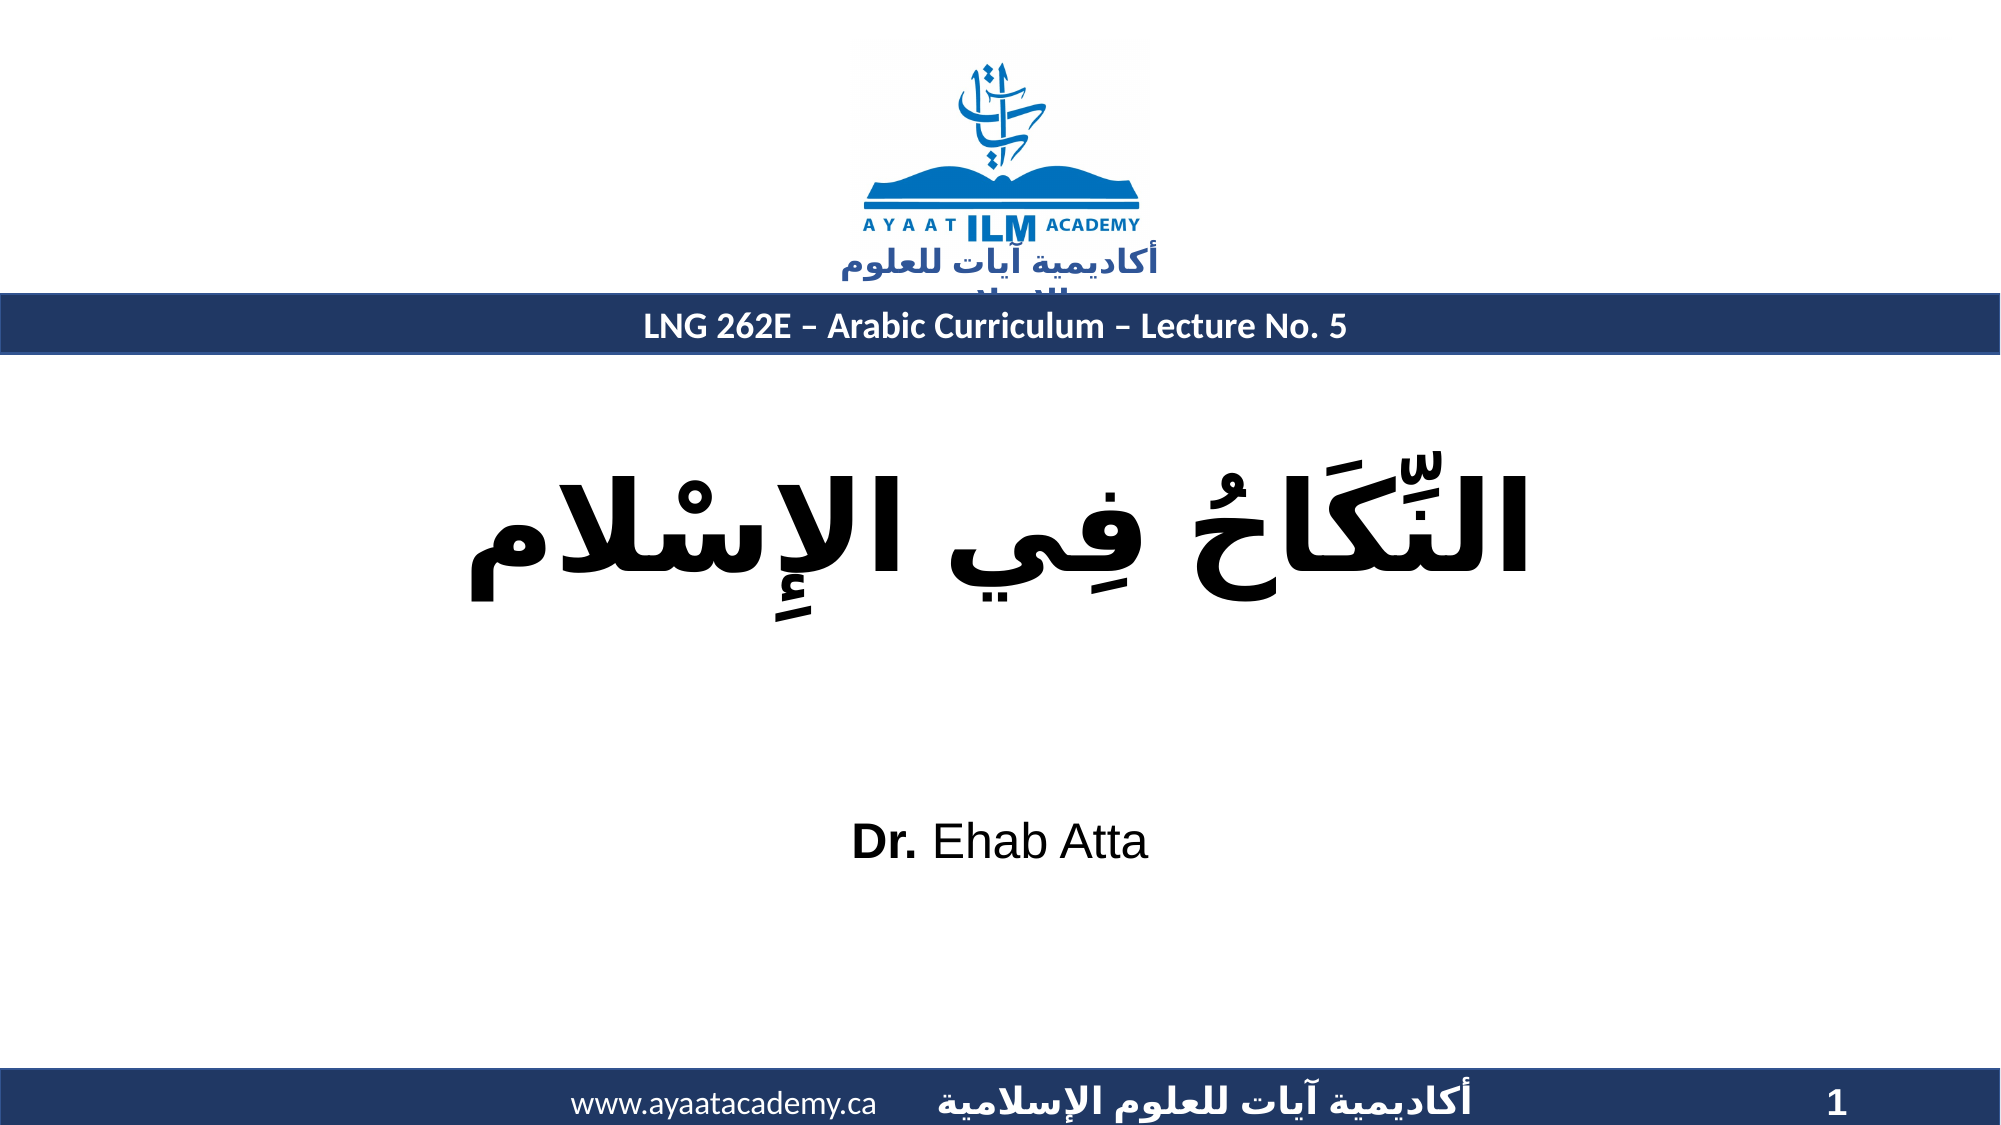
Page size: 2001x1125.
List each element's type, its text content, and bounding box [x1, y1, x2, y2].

slide_number 1 [1412, 1070, 1863, 1125]
subtitle Dr. Ehab Atta [249, 771, 1750, 1043]
title النِّكَاحُ فِي الإِسْلام [249, 364, 1750, 757]
picture [850, 39, 1150, 259]
